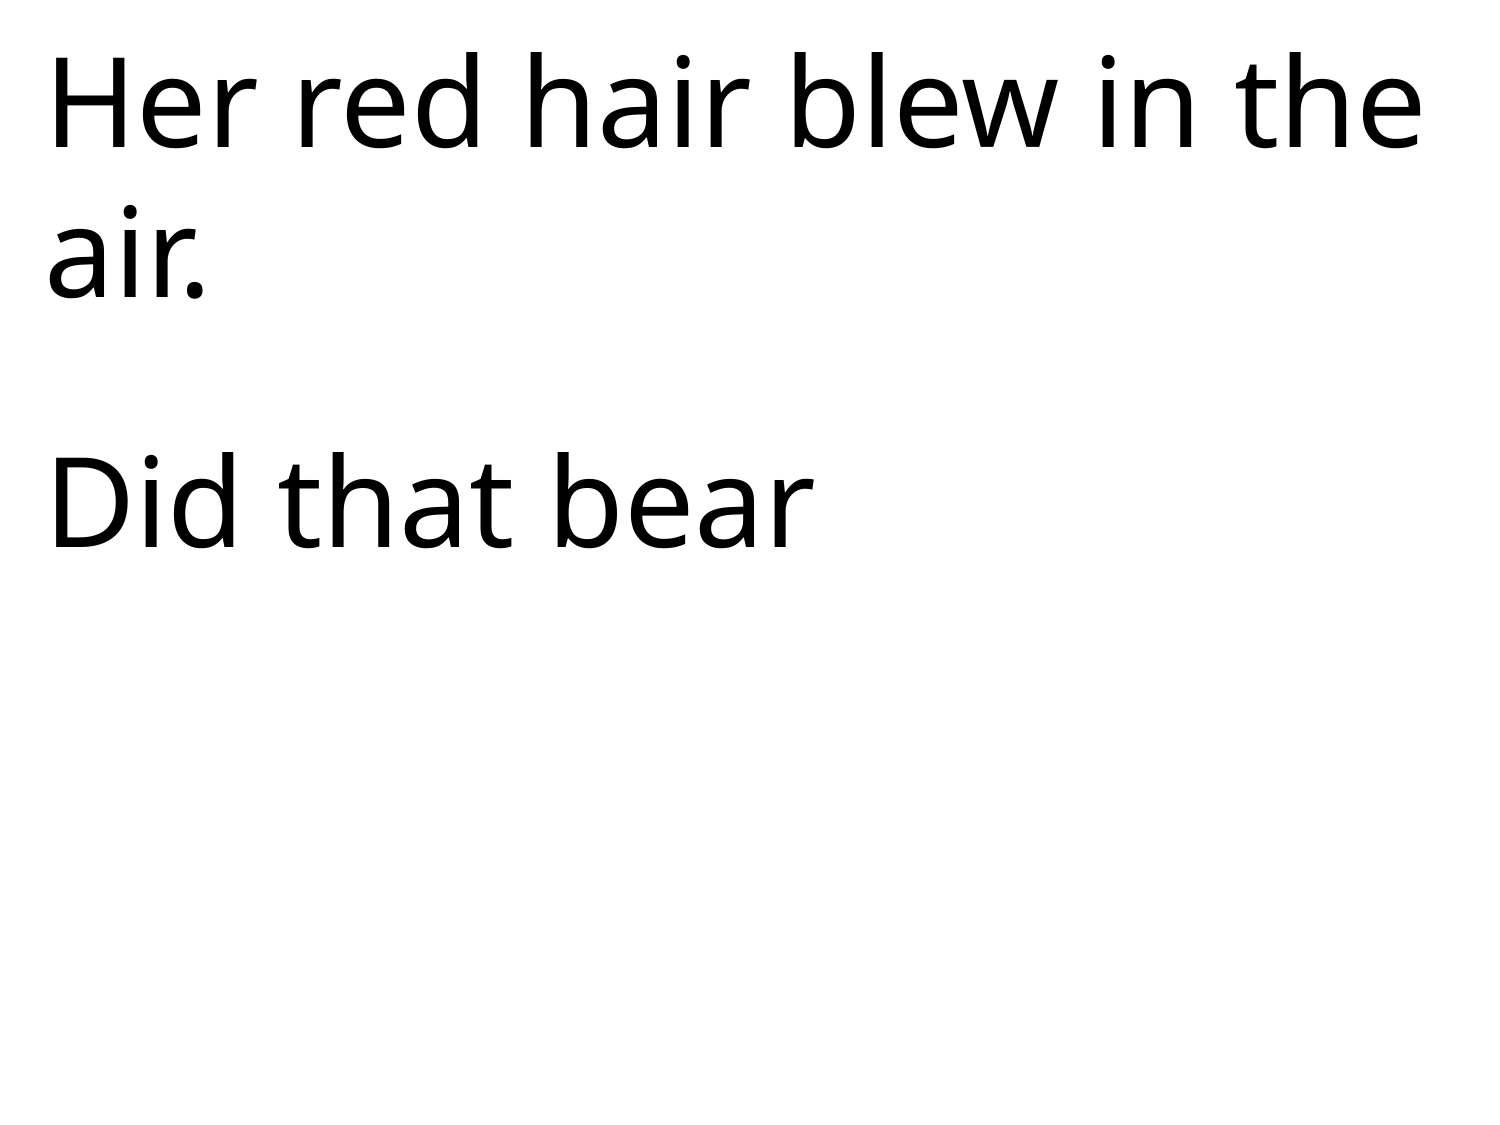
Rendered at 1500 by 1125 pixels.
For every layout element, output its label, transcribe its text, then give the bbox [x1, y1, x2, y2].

text_box Her red hair blew in the air. Did that bear [29, 14, 1464, 580]
